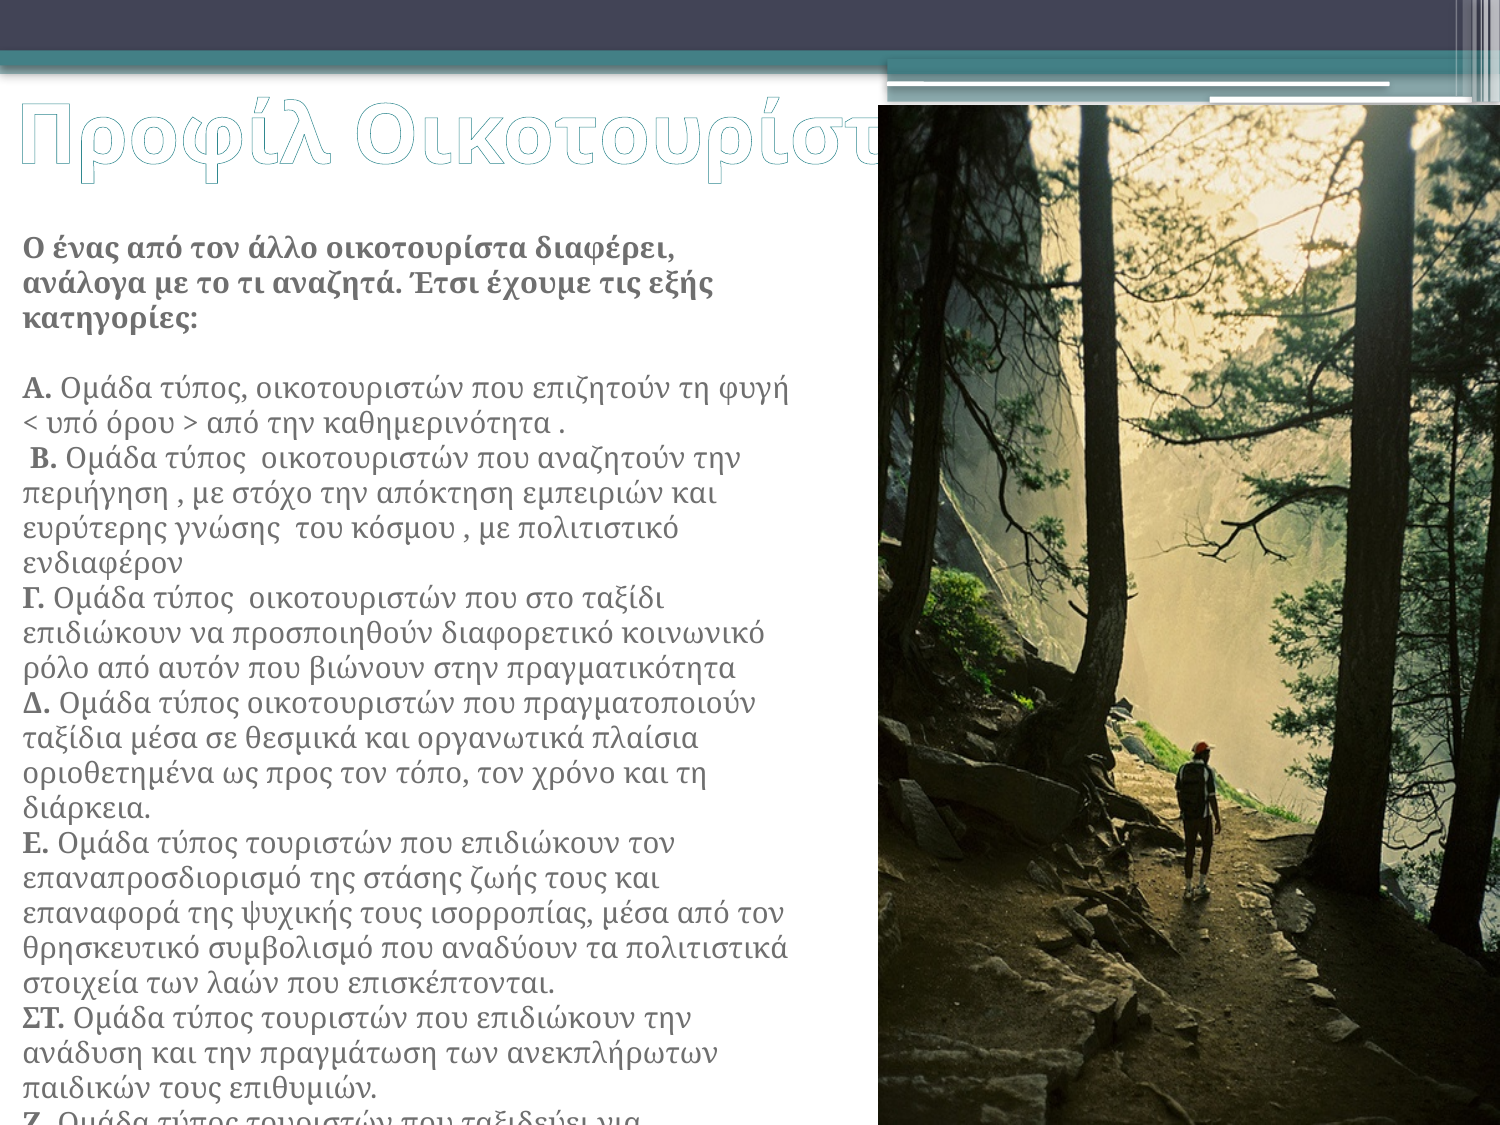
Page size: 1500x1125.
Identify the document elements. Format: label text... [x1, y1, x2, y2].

list Ο ένας από τον άλλο οικοτουρίστα διαφέρει, ανάλογα με το τι αναζητά. Έτσι έχουμε τις εξής κατηγορίες: Α. Ομάδα τύπος, οικοτουριστών που επιζητούν τη φυγή < υπό όρου > από την καθημερινότητα . Β. Ομάδα τύπος οικοτουριστών που αναζητούν την περιήγηση , με στόχο την απόκτηση εμπειριών και ευρύτερης γνώσης του κόσμου , με πολιτιστικό ενδιαφέρον Γ. Ομάδα τύπος οικοτουριστών που στο ταξίδι επιδιώκουν να προσποιηθούν διαφορετικό κοινωνικό ρόλο από αυτόν που βιώνουν στην πραγματικότητα Δ. Ομάδα τύπος οικοτουριστών που πραγματοποιούν ταξίδια μέσα σε θεσμικά και οργανωτικά πλαίσια οριοθετημένα ως προς τον τόπο, τον χρόνο και τη διάρκεια. Ε. Ομάδα τύπος τουριστών που επιδιώκουν τον επαναπροσδιορισμό της στάσης ζωής τους και επαναφορά της ψυχικής τους ισορροπίας, μέσα από τον θρησκευτικό συμβολισμό που αναδύουν τα πολιτιστικά στοιχεία των λαών που επισκέπτονται. ΣΤ. Ομάδα τύπος τουριστών που επιδιώκουν την ανάδυση και την πραγμάτωση των ανεκπλήρωτων παιδικών τους επιθυμιών. Ζ. Ομάδα τύπος τουριστών που ταξιδεύει για εκπαιδευτικούς και επαγγελματικούς λόγους. [0, 187, 821, 1090]
picture [878, 105, 1500, 1125]
title Προφίλ Οικοτουρίστα [0, 82, 1020, 188]
